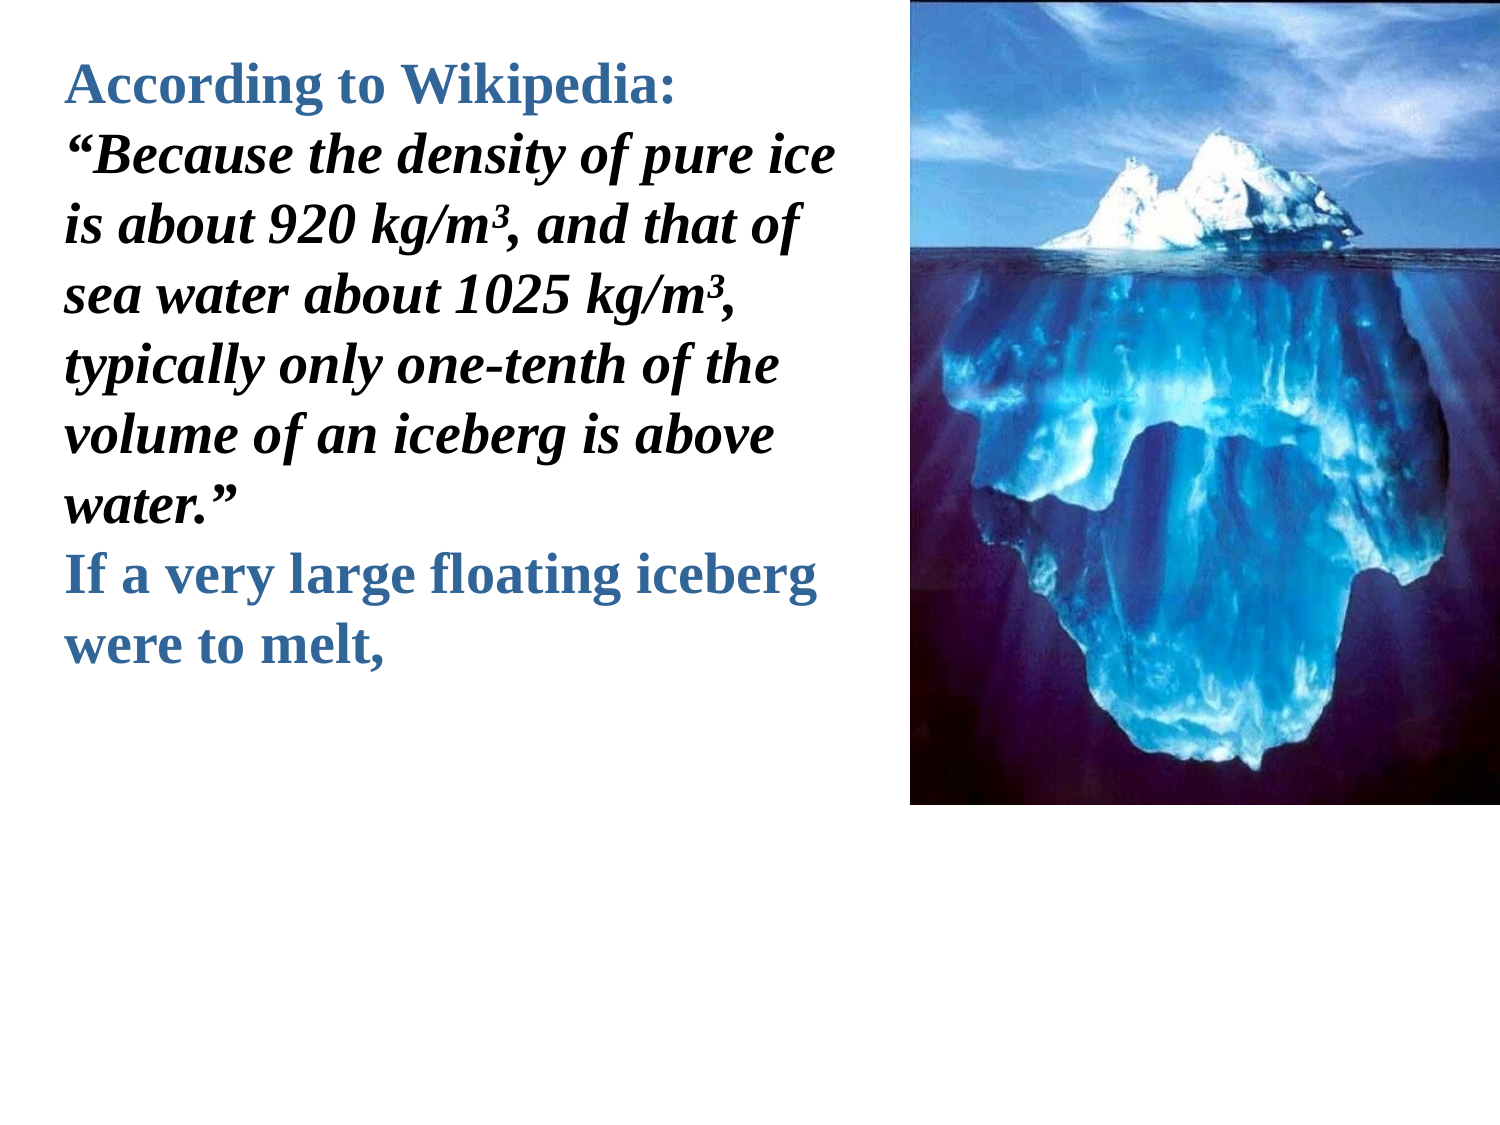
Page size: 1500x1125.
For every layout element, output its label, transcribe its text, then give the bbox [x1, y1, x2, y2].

picture [910, 0, 1500, 806]
text_box According to Wikipedia: “Because the density of pure ice is about 920 kg/m³, and that of sea water about 1025 kg/m³, typically only one-tenth of the volume of an iceberg is above water.” If a very large floating iceberg were to melt, [50, 37, 900, 683]
